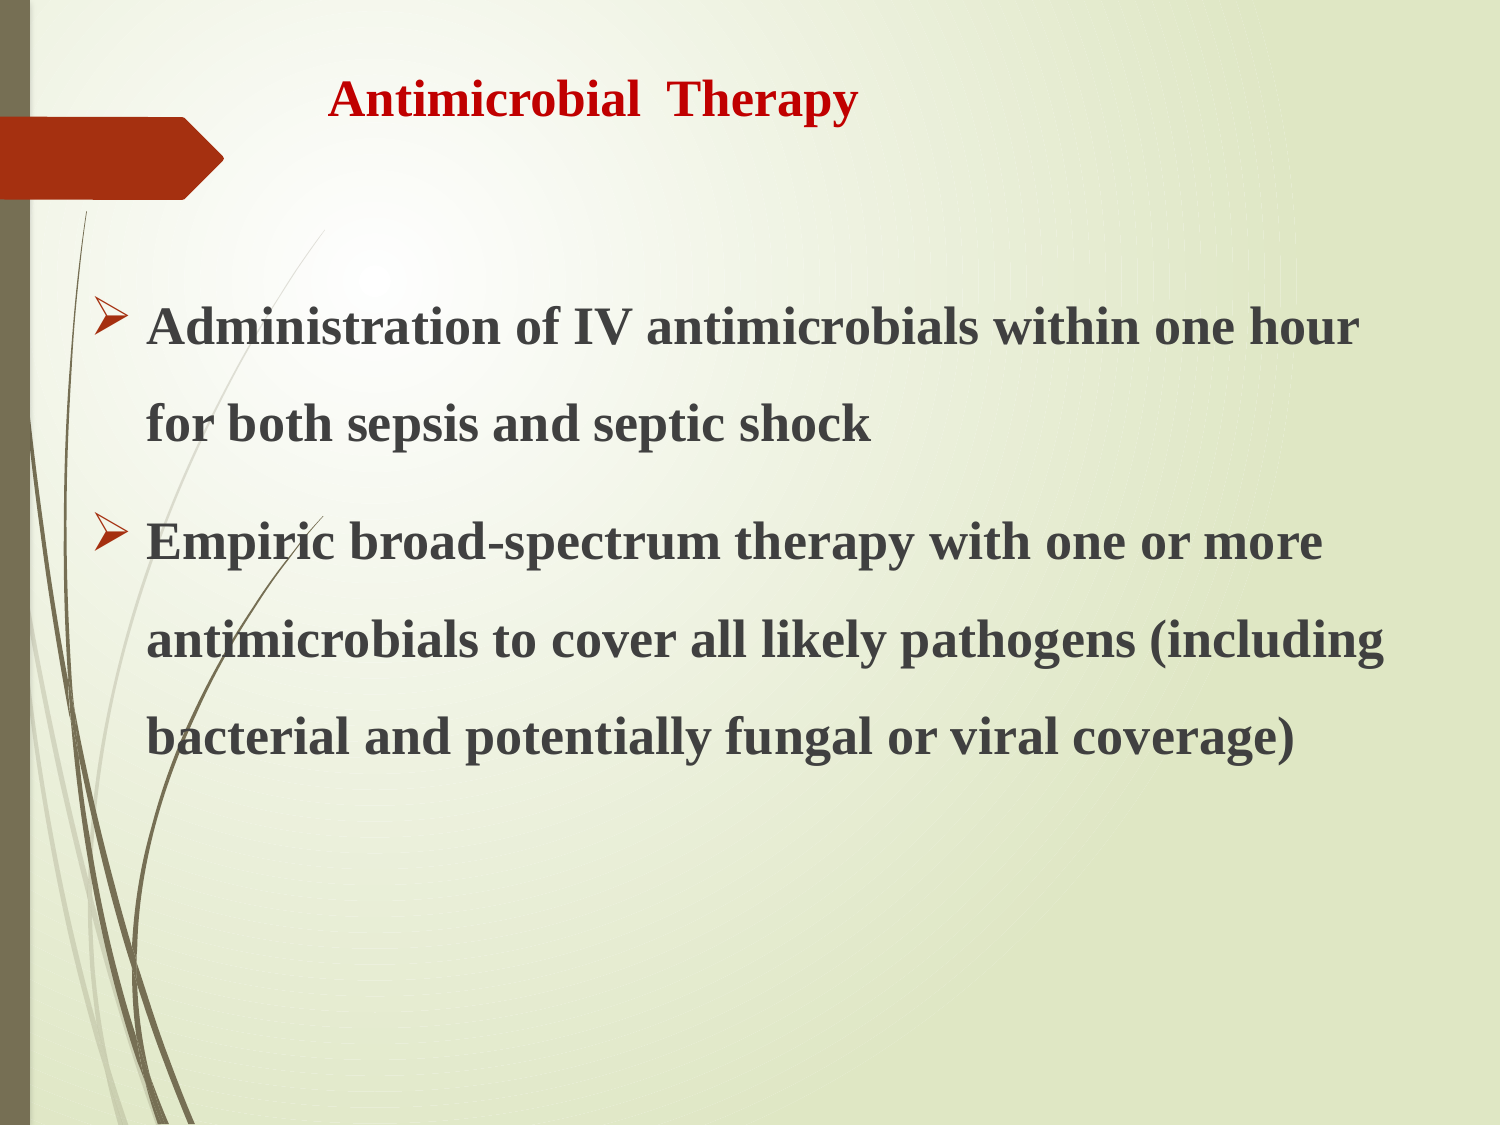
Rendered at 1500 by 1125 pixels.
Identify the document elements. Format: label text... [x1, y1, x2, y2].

list Administration of IV antimicrobials within one hour for both sepsis and septic shock Empiric broad-spectrum therapy with one or more antimicrobials to cover all likely pathogens (including bacterial and potentially fungal or viral coverage) [75, 249, 1413, 988]
title Antimicrobial Therapy [312, 0, 1438, 200]
